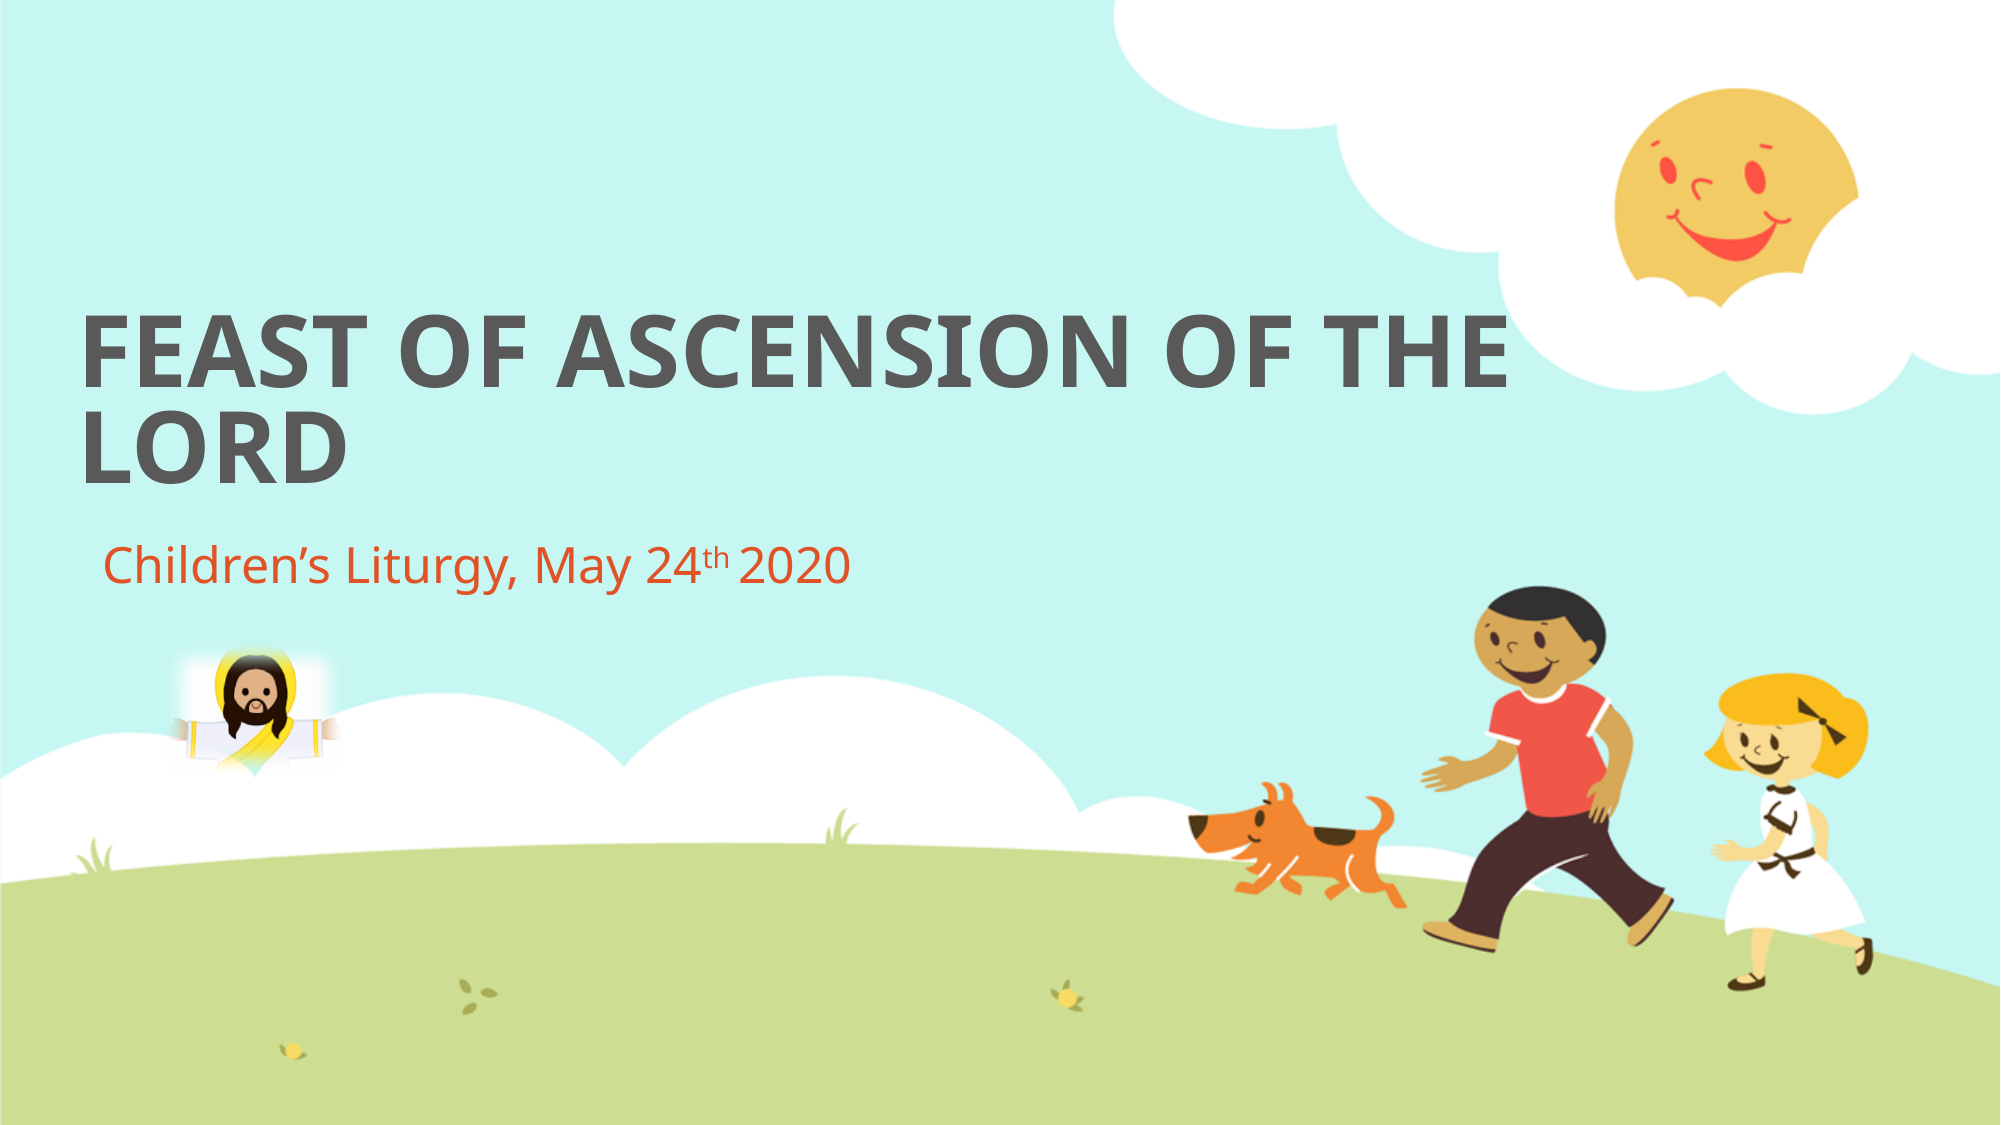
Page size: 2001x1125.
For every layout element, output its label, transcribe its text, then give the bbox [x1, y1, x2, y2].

picture [0, 0, 2001, 1125]
title FEAST OF ASCENSION OF THE LORD [62, 51, 1820, 510]
subtitle Children’s Liturgy, May 24th 2020 [87, 532, 1251, 671]
